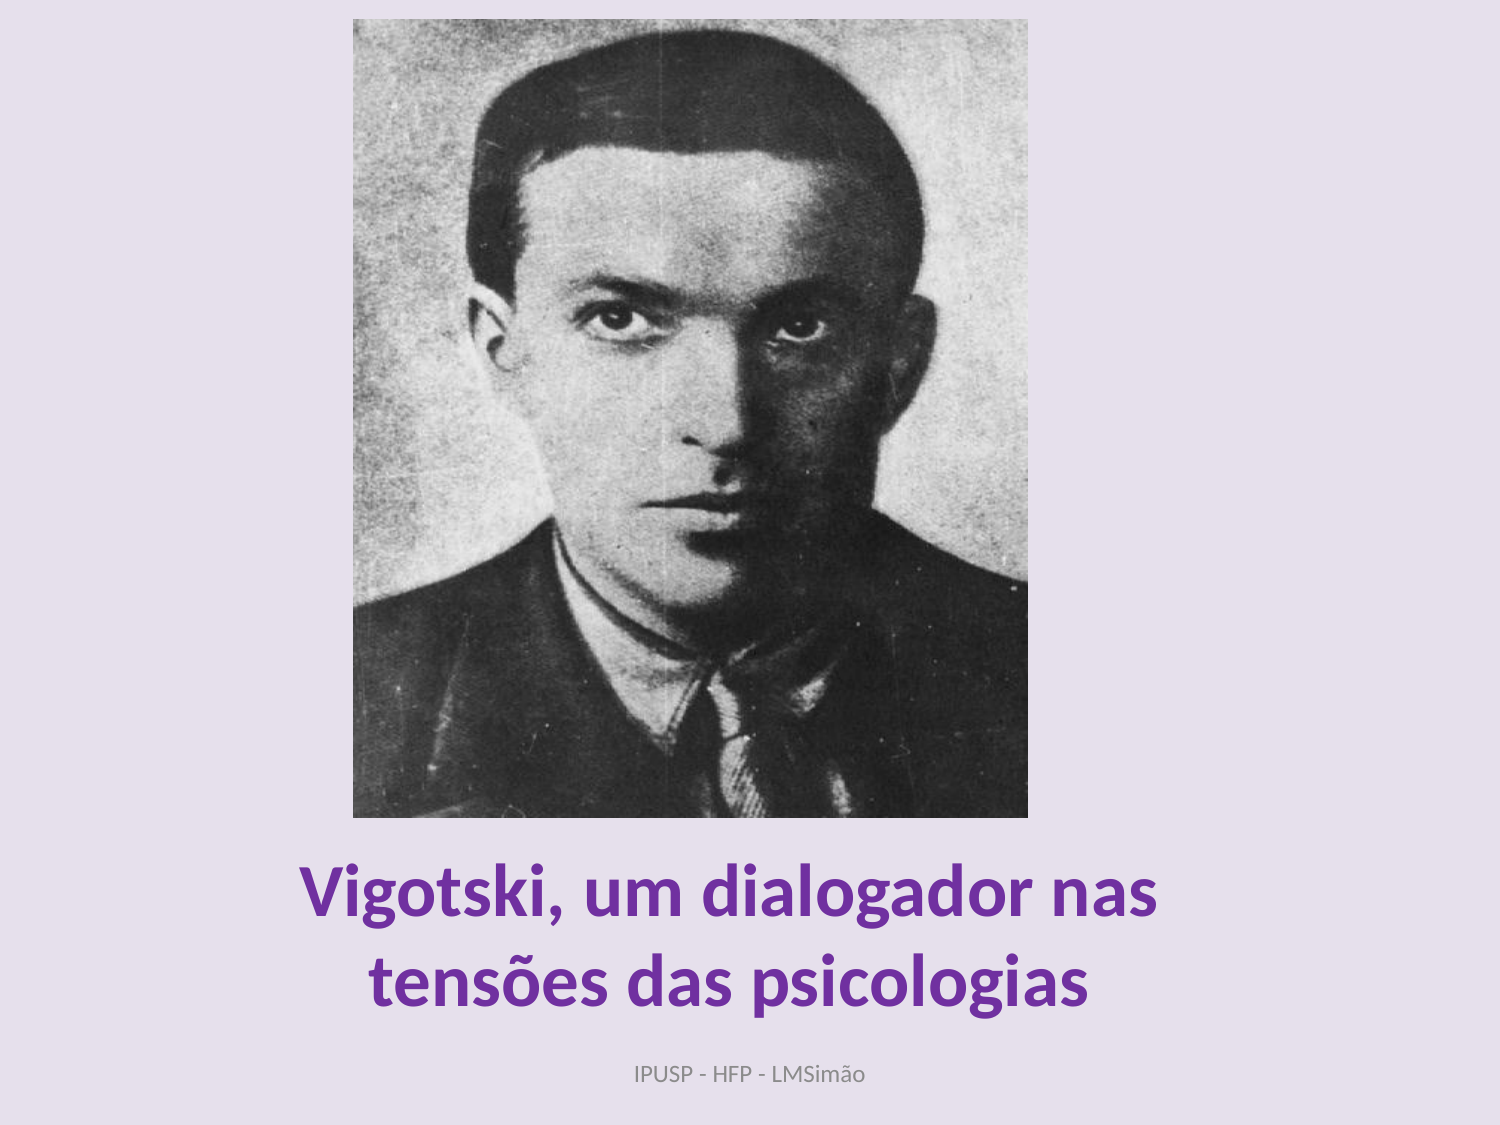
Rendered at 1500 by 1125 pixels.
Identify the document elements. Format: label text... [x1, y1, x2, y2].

picture [353, 18, 1028, 819]
footer IPUSP - HFP - LMSimão [512, 1042, 988, 1103]
text_box Vigotski, um dialogador nas tensões das psicologias [162, 834, 1297, 1029]
